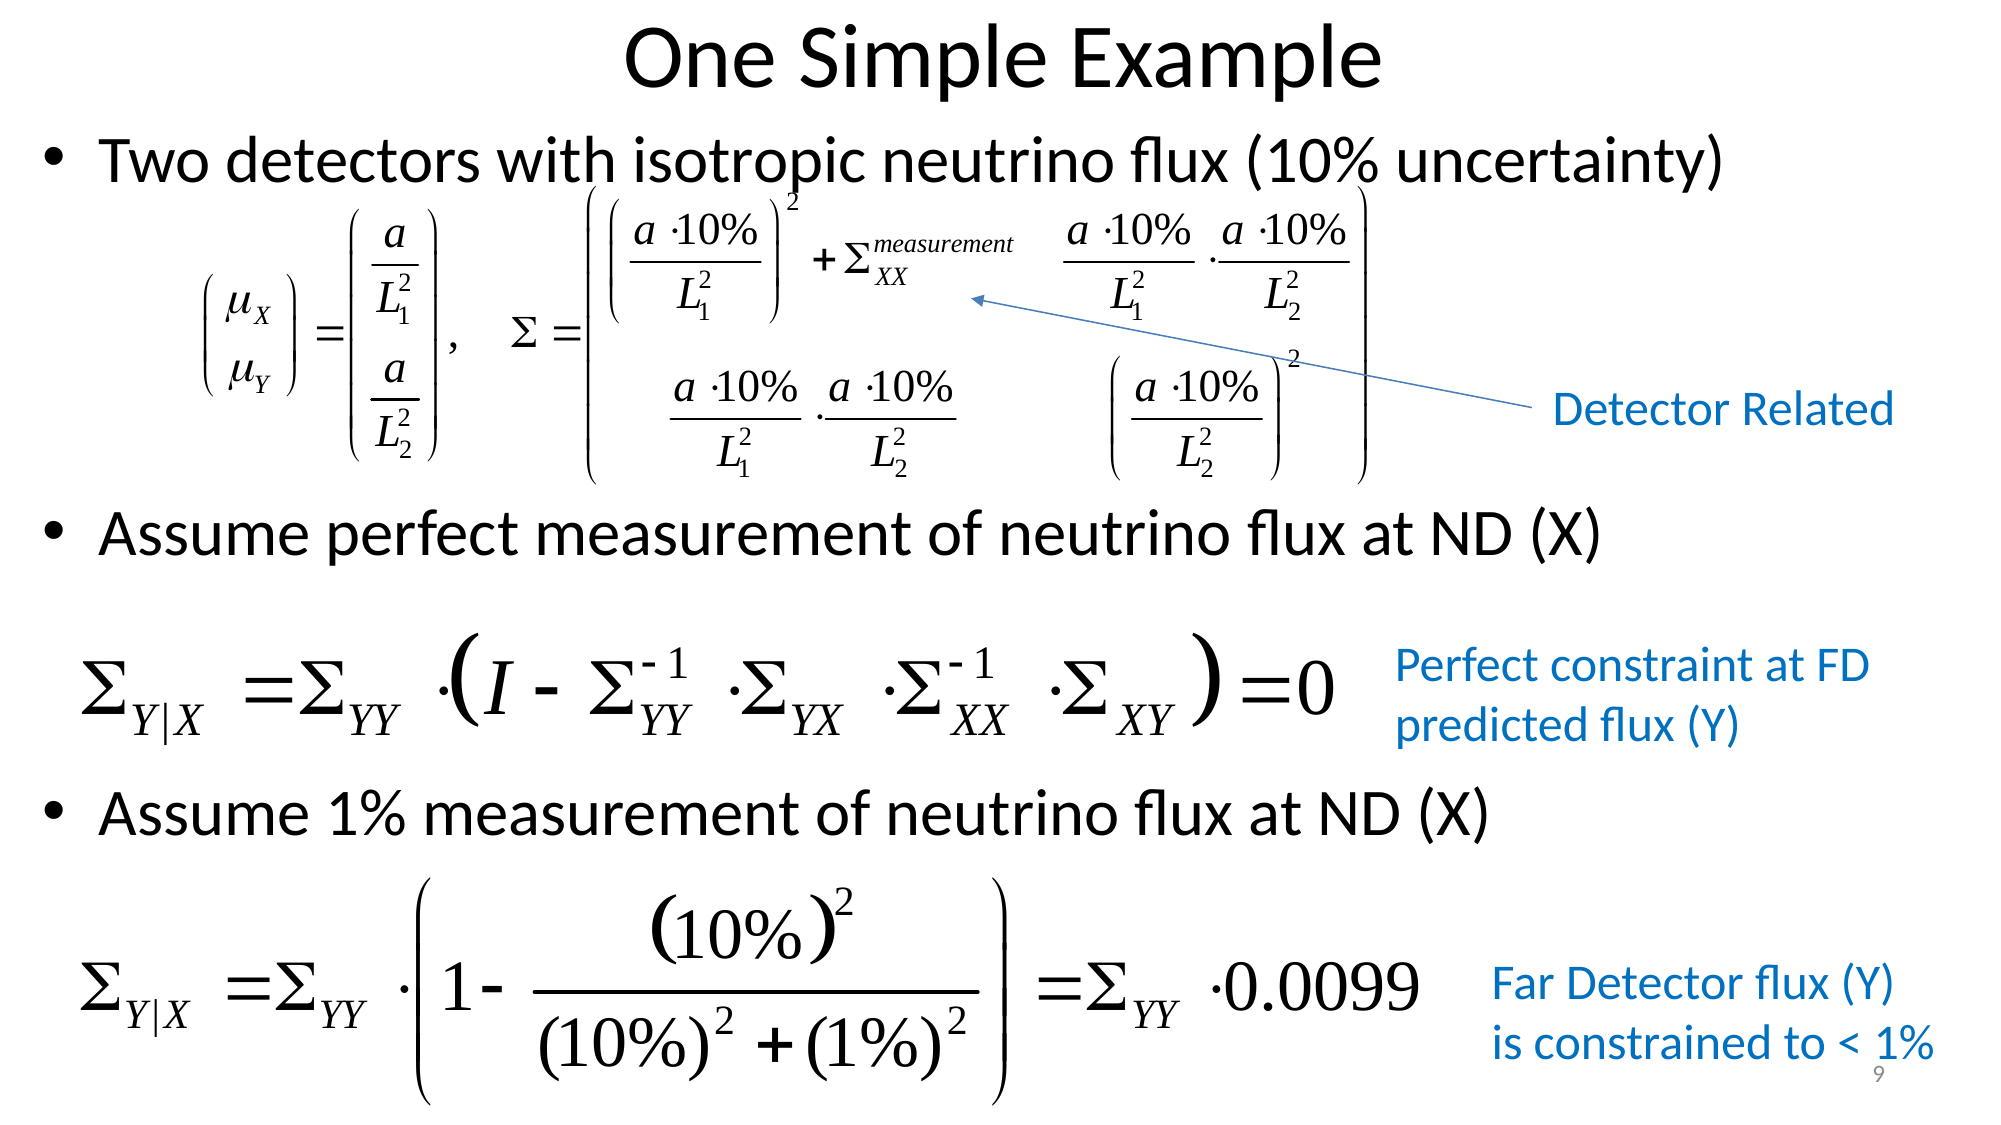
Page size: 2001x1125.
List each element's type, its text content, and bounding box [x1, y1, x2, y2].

text_box Far Detector flux (Y) is constrained to < 1% [1476, 941, 1950, 1077]
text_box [970, 298, 1533, 408]
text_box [70, 865, 1436, 1119]
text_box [194, 175, 1381, 497]
text_box Perfect constraint at FD predicted flux (Y) [1380, 624, 1978, 760]
list Two detectors with isotropic neutrino flux (10% uncertainty) Assume perfect measurement of neutrino flux at ND (X) Assume 1% measurement of neutrino flux at ND (X) [27, 108, 2000, 1079]
text_box Detector Related [1537, 367, 2000, 443]
title One Simple Example [104, 0, 1905, 108]
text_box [70, 620, 1352, 769]
slide_number 9 [1442, 1042, 1900, 1103]
